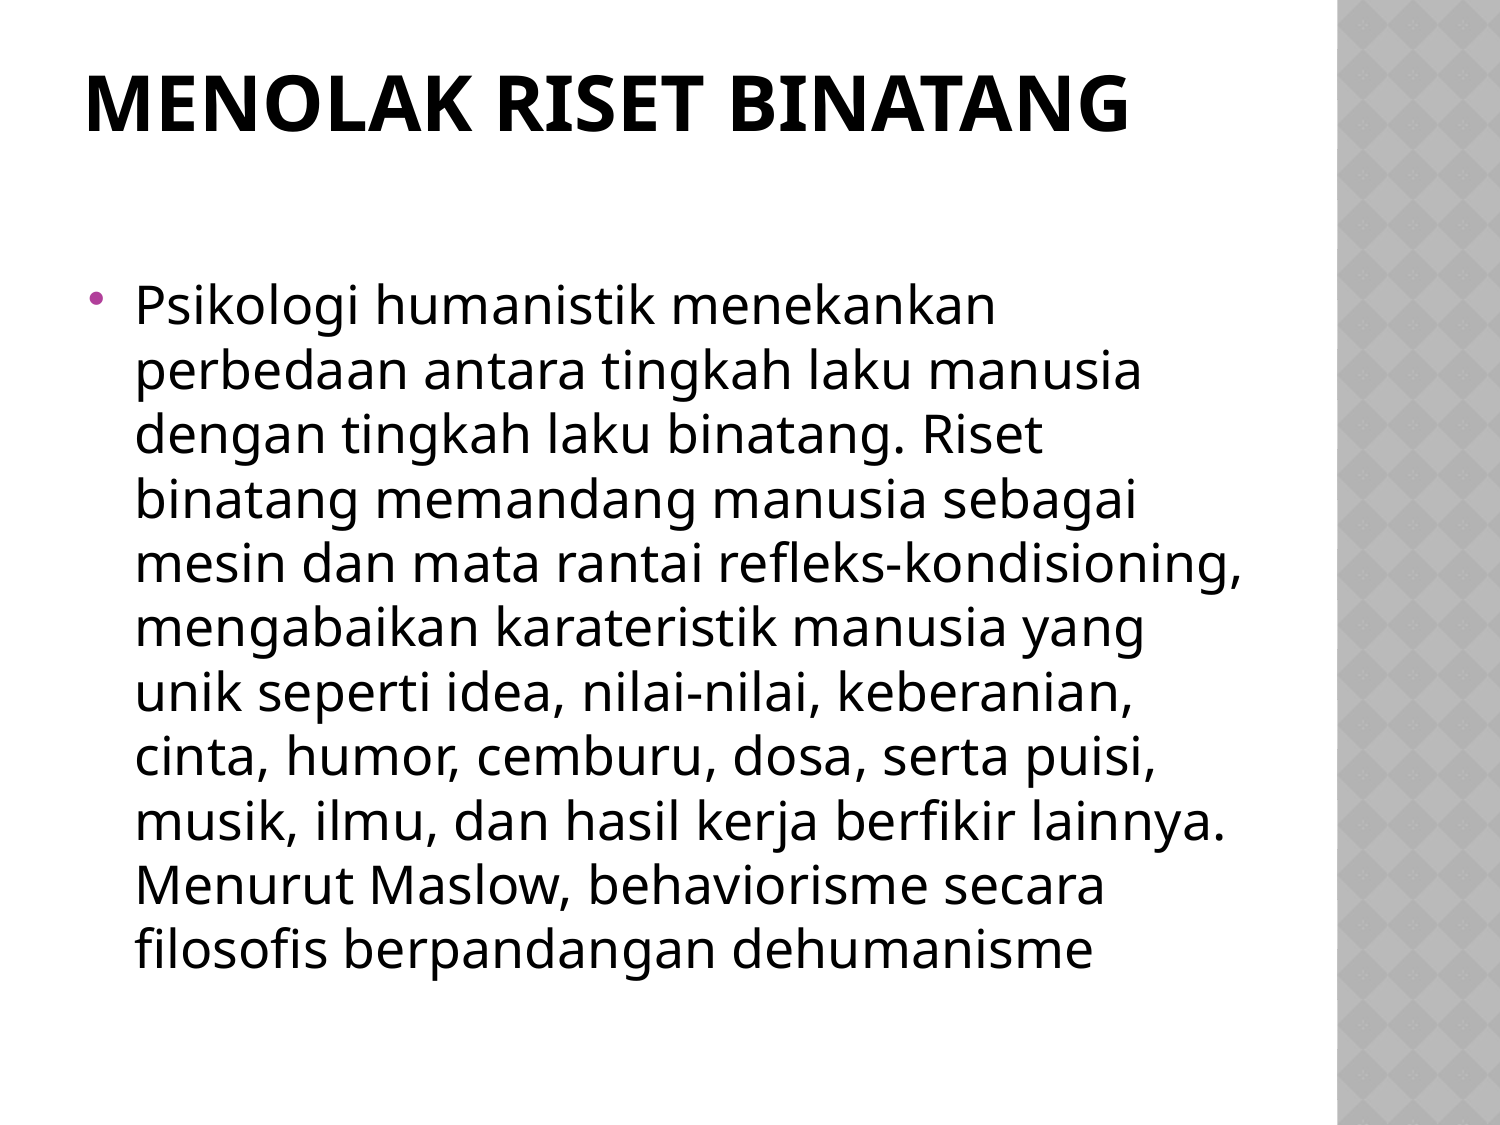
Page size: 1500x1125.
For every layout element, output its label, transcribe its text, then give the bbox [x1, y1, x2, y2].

list Psikologi humanistik menekankan perbedaan antara tingkah laku manusia dengan tingkah laku binatang. Riset binatang memandang manusia sebagai mesin dan mata rantai refleks-kondisioning, mengabaikan karateristik manusia yang unik seperti idea, nilai-nilai, keberanian, cinta, humor, cemburu, dosa, serta puisi, musik, ilmu, dan hasil kerja berfikir lainnya. Menurut Maslow, behaviorisme secara filosofis berpandangan dehumanisme [75, 264, 1263, 1059]
title Menolak Riset Binatang [75, 52, 1263, 240]
